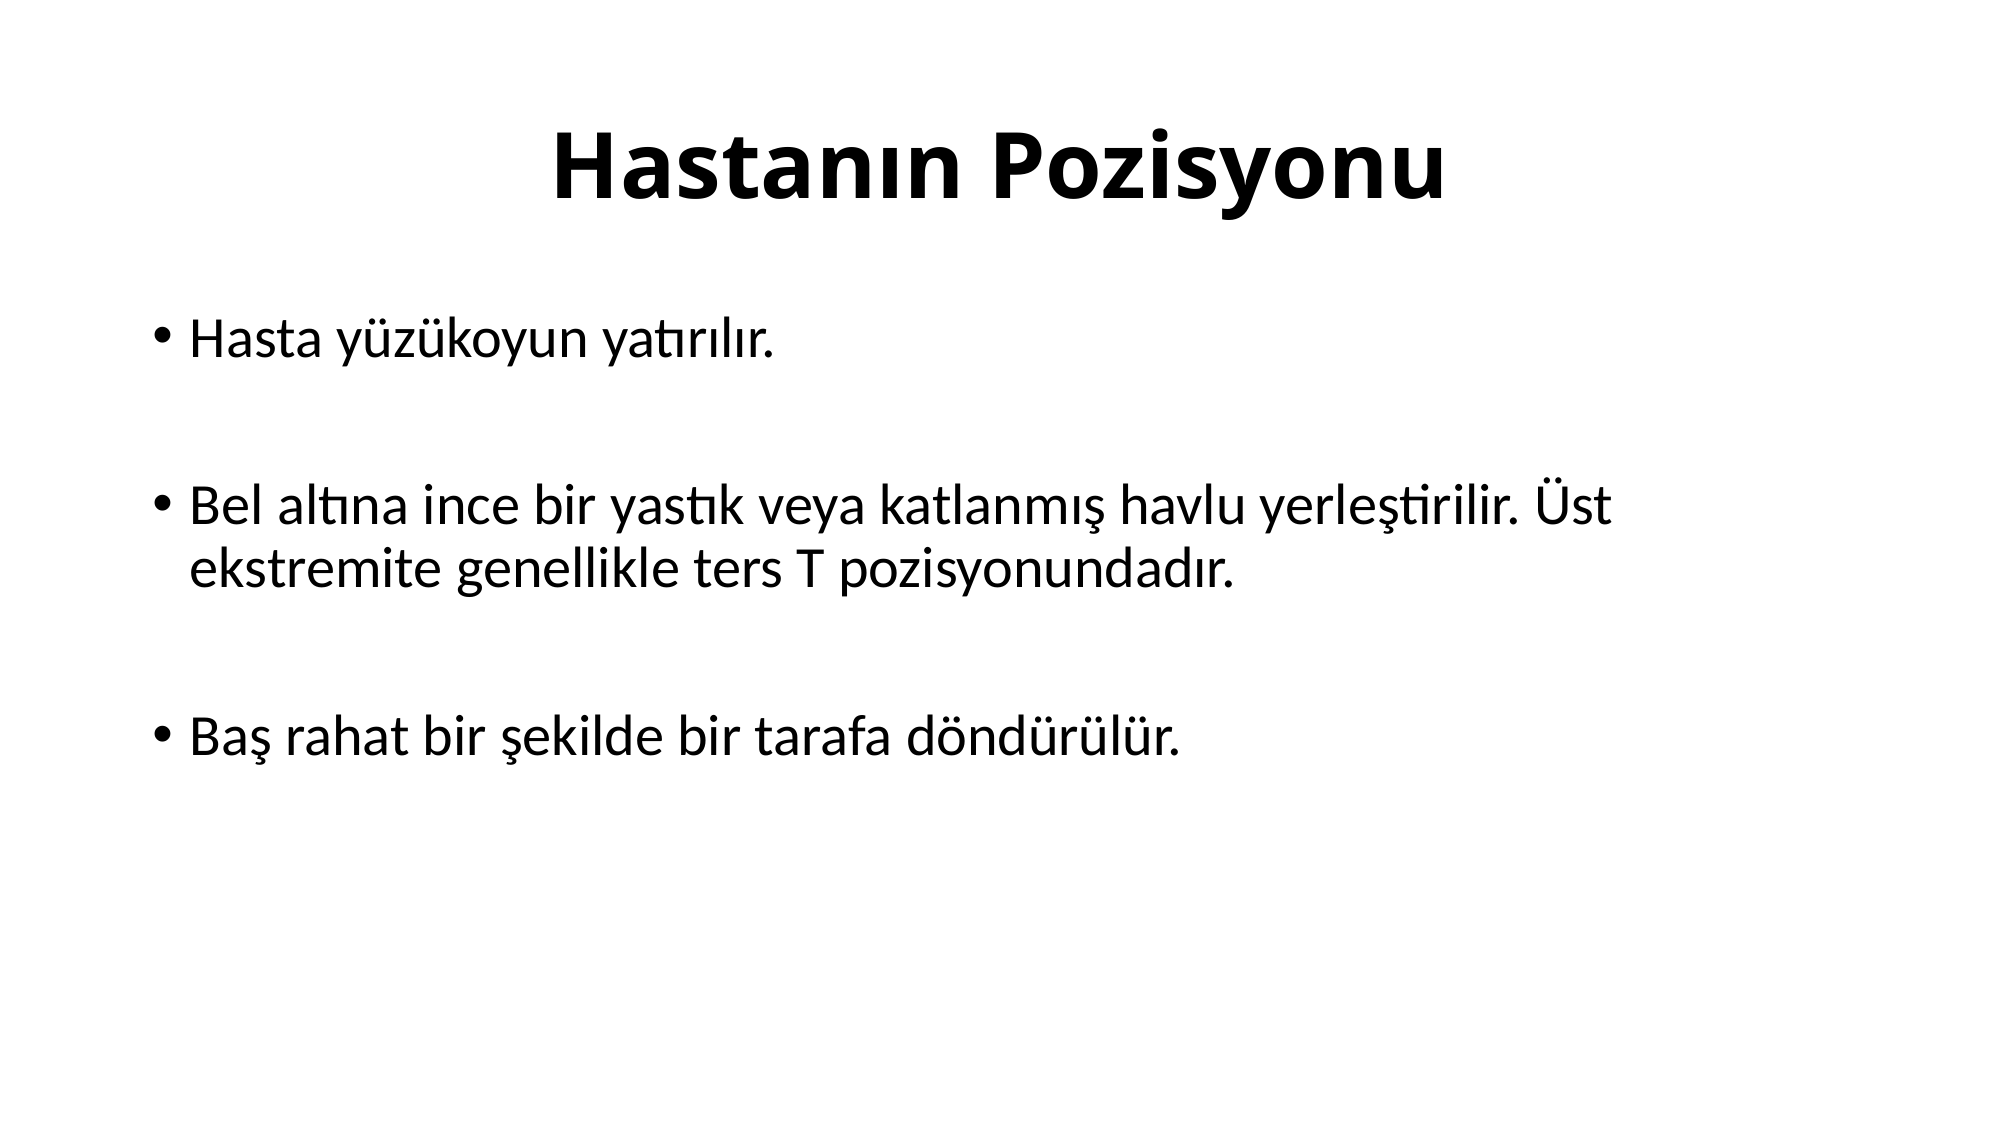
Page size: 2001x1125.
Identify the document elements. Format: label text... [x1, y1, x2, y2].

title Hastanın Pozisyonu [137, 59, 1863, 278]
list Hasta yüzükoyun yatırılır. Bel altına ince bir yastık veya katlanmış havlu yerleştirilir. Üst ekstremite genellikle ters T pozisyonundadır. Baş rahat bir şekilde bir tarafa döndürülür. [137, 299, 1863, 1014]
